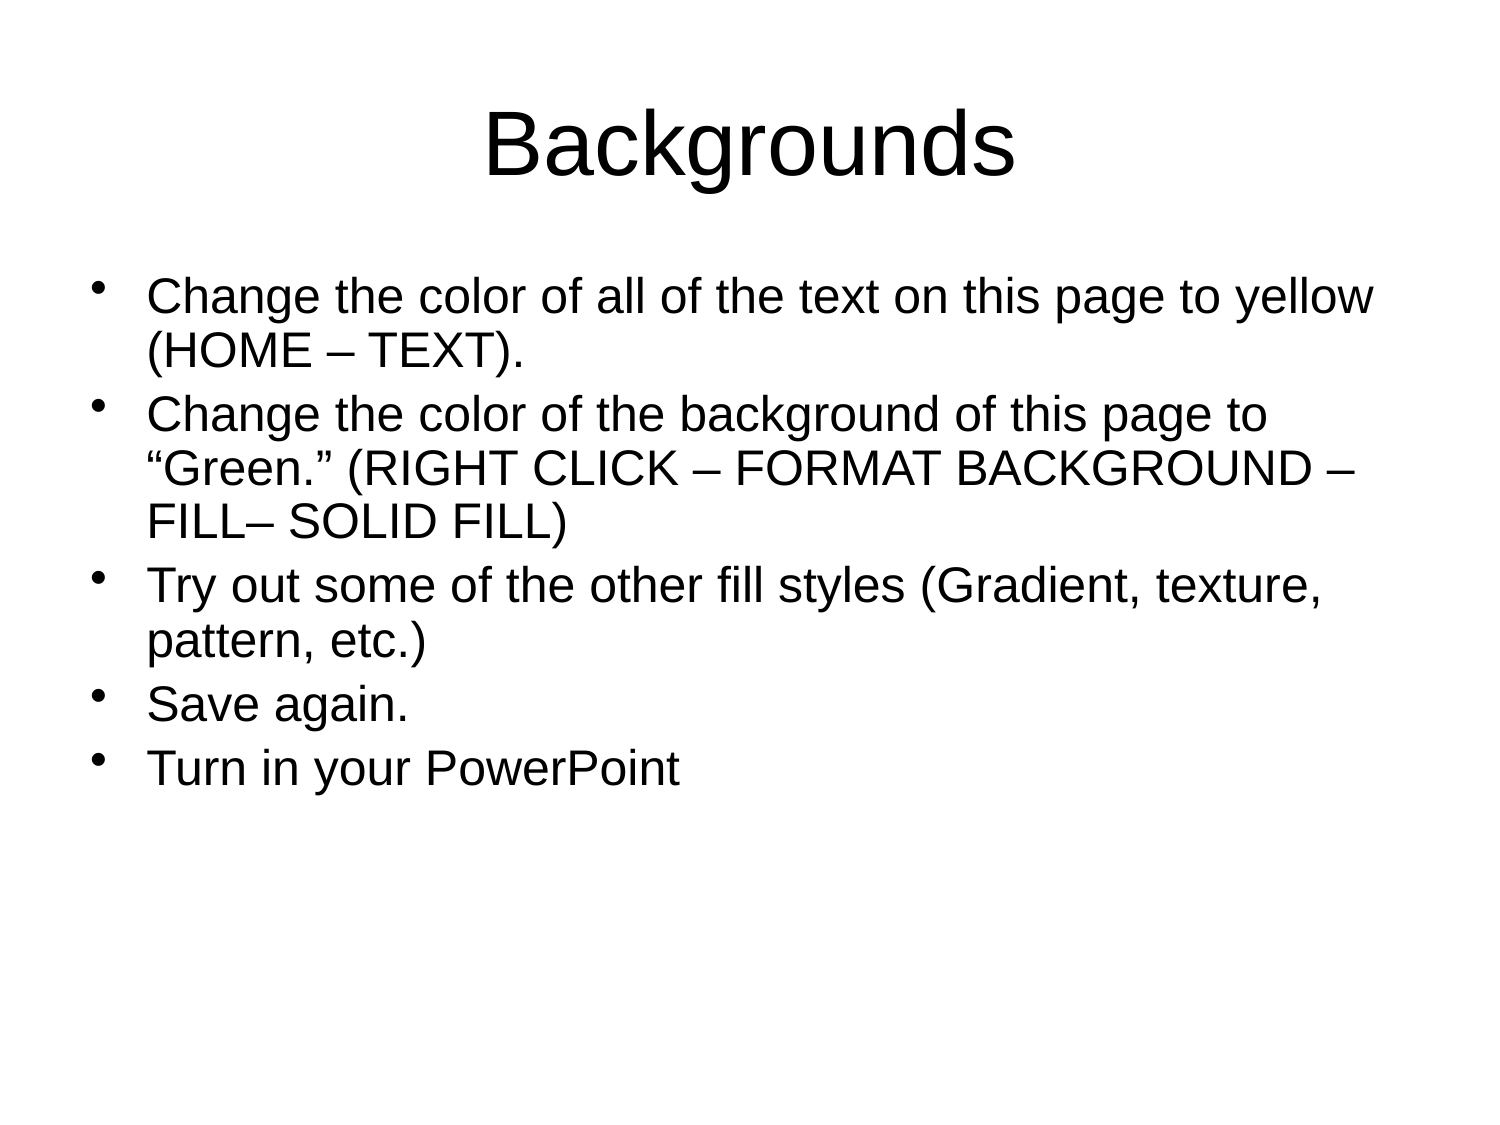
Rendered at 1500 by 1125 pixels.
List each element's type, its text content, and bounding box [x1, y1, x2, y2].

list Change the color of all of the text on this page to yellow (HOME – TEXT). Change the color of the background of this page to “Green.” (RIGHT CLICK – FORMAT BACKGROUND – FILL– SOLID FILL) Try out some of the other fill styles (Gradient, texture, pattern, etc.) Save again. Turn in your PowerPoint [74, 262, 1426, 926]
title Backgrounds [74, 44, 1426, 233]
